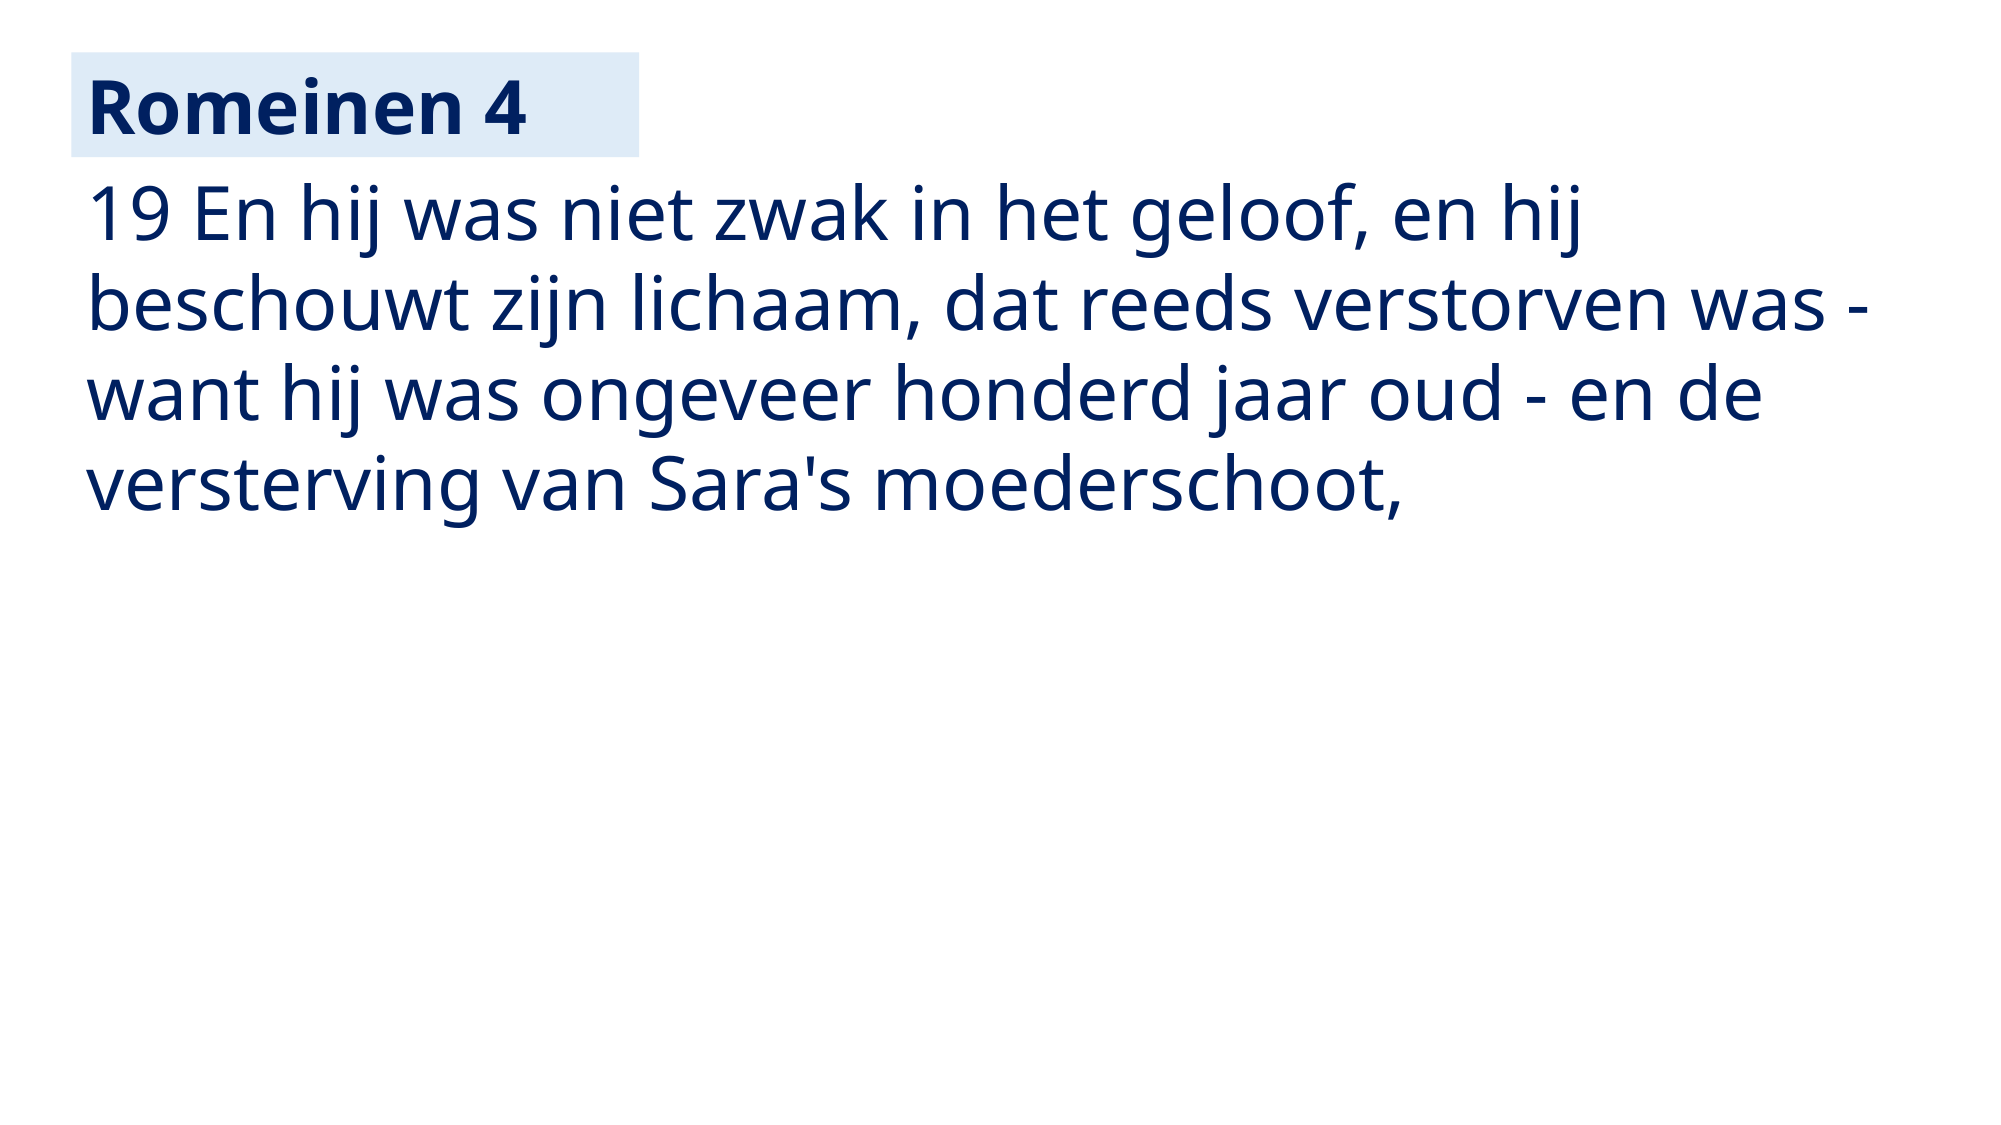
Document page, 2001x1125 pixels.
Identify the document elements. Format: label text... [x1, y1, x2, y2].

text_box 19 En hij was niet zwak in het geloof, en hij beschouwt zijn lichaam, dat reeds verstorven was - want hij was ongeveer honderd jaar oud - en de versterving van Sara's moederschoot, [71, 158, 1949, 534]
text_box Romeinen 4 [71, 52, 640, 158]
